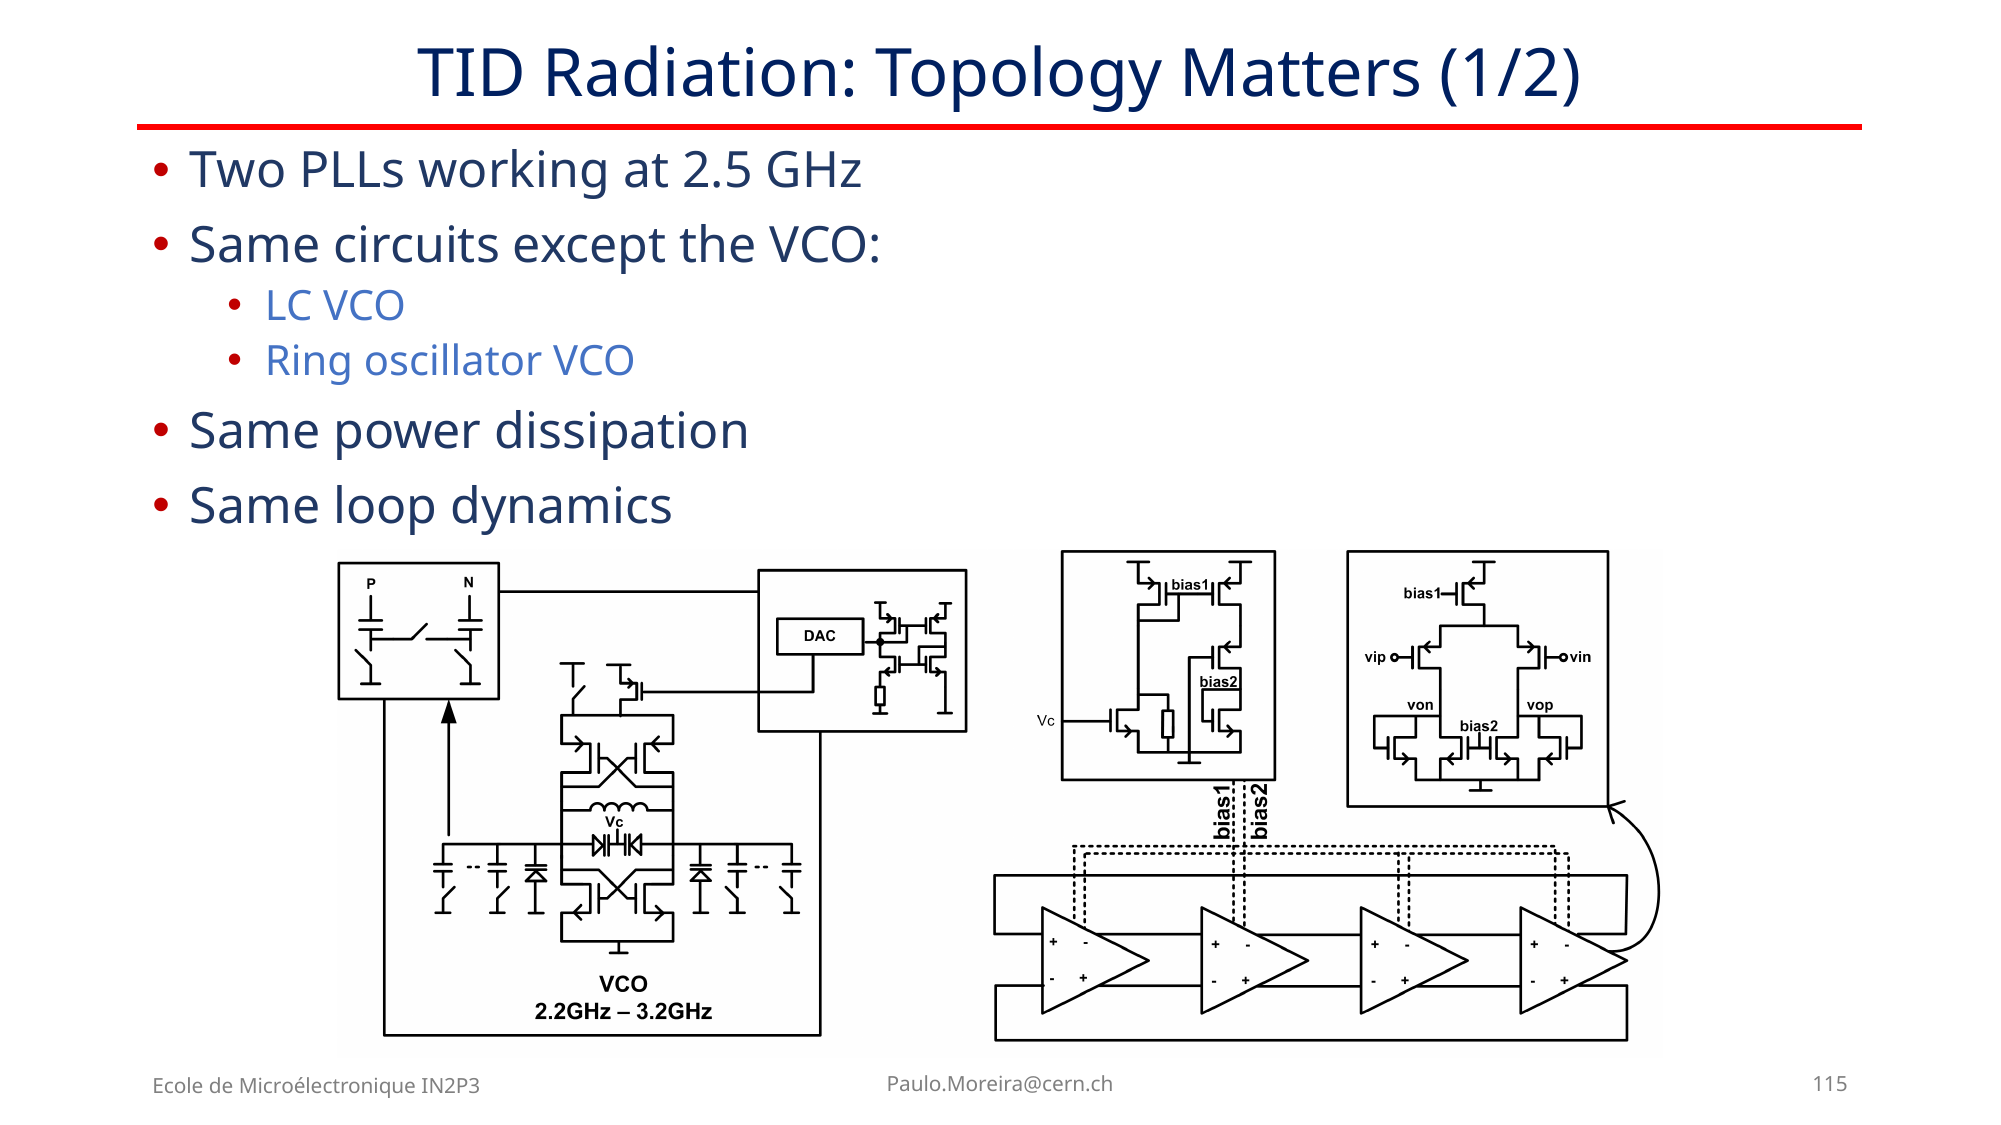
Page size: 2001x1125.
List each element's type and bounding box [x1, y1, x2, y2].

picture [337, 549, 1663, 1058]
list [137, 137, 1863, 1048]
slide_number [137, 1067, 588, 1103]
title [137, 37, 1863, 112]
footer [662, 1067, 1338, 1103]
slide_number [1412, 1067, 1863, 1103]
